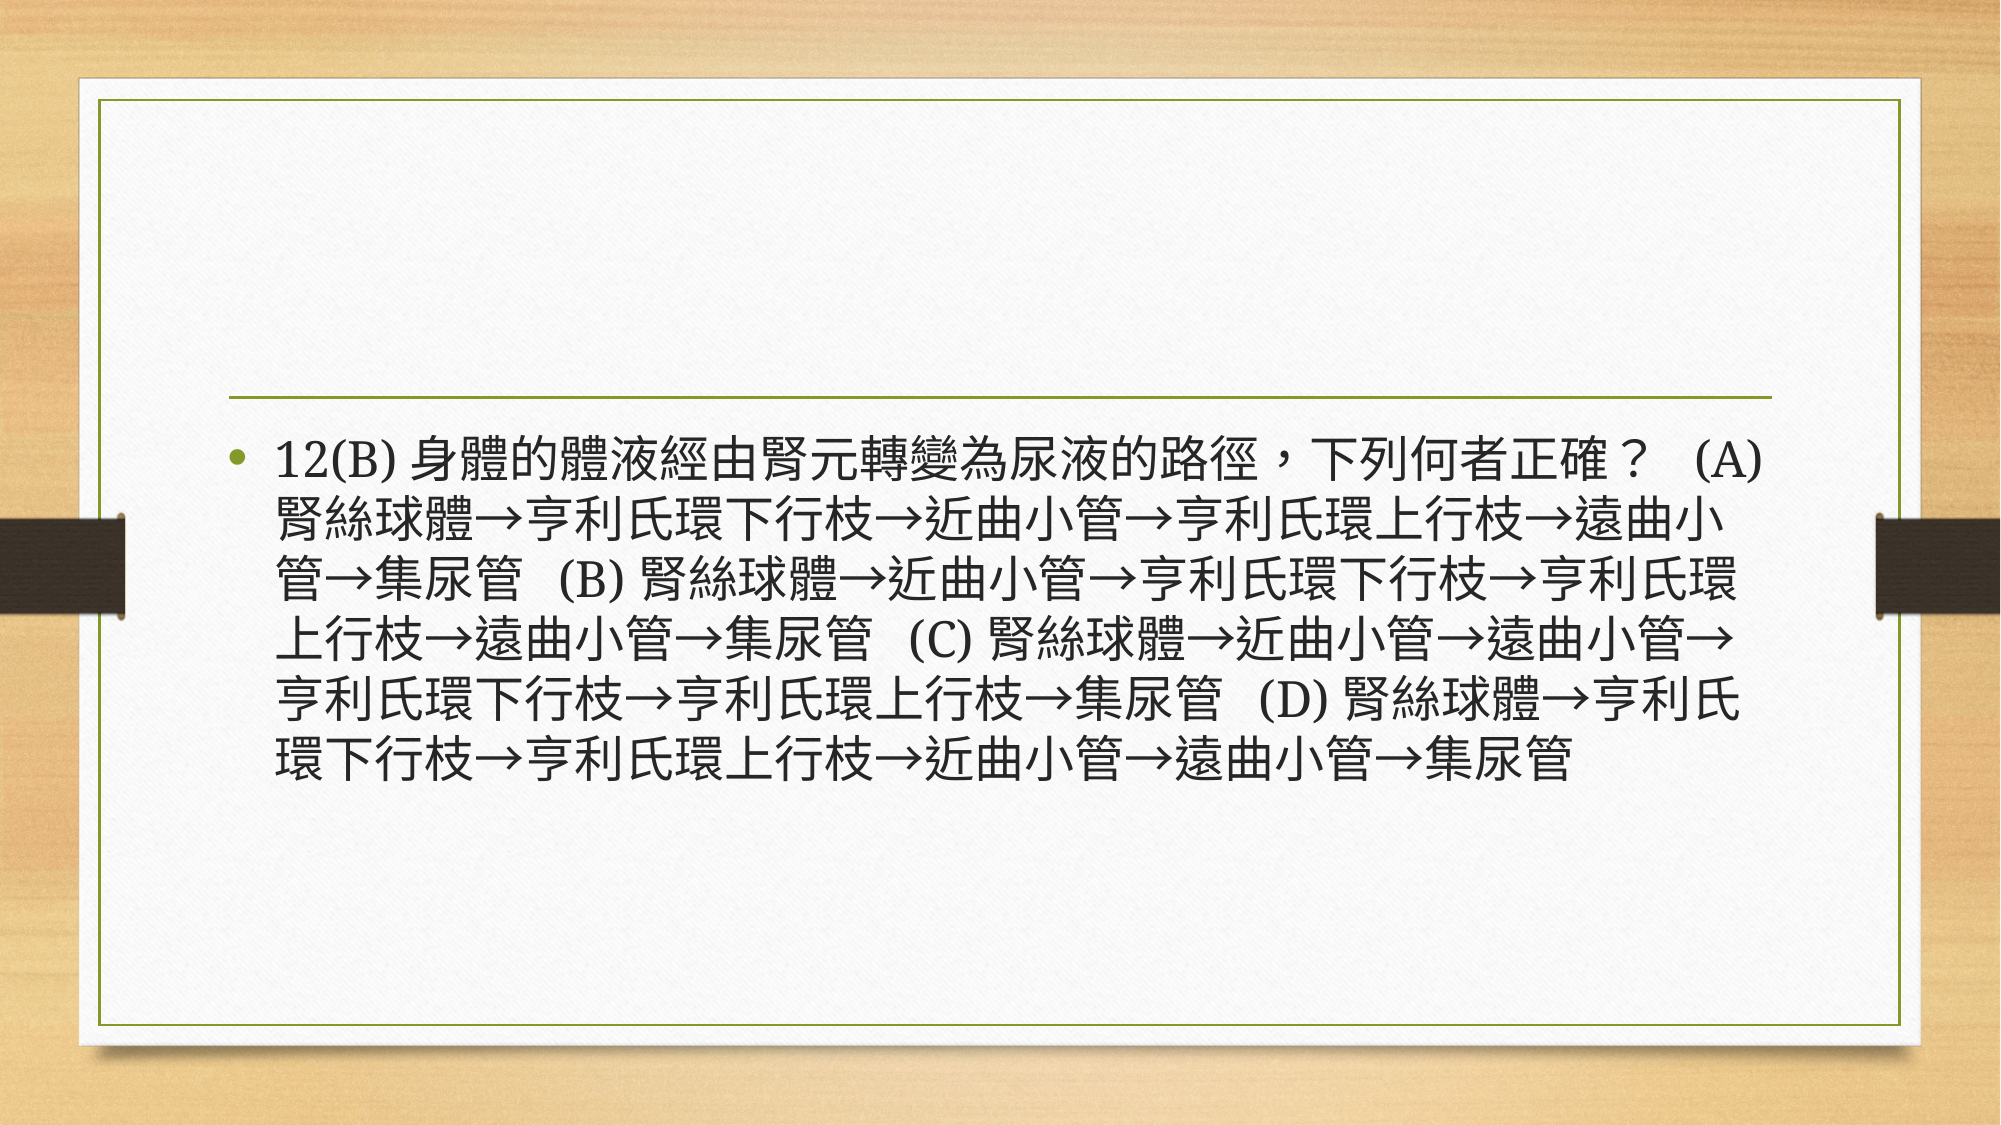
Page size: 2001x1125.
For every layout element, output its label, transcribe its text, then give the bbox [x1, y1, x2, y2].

list 12(B)身體的體液經由腎元轉變為尿液的路徑，下列何者正確？ (A)腎絲球體→亨利氏環下行枝→近曲小管→亨利氏環上行枝→遠曲小管→集尿管 (B)腎絲球體→近曲小管→亨利氏環下行枝→亨利氏環上行枝→遠曲小管→集尿管 (C)腎絲球體→近曲小管→遠曲小管→亨利氏環下行枝→亨利氏環上行枝→集尿管 (D)腎絲球體→亨利氏環下行枝→亨利氏環上行枝→近曲小管→遠曲小管→集尿管 [212, 419, 1788, 964]
picture [0, 0, 2001, 1125]
